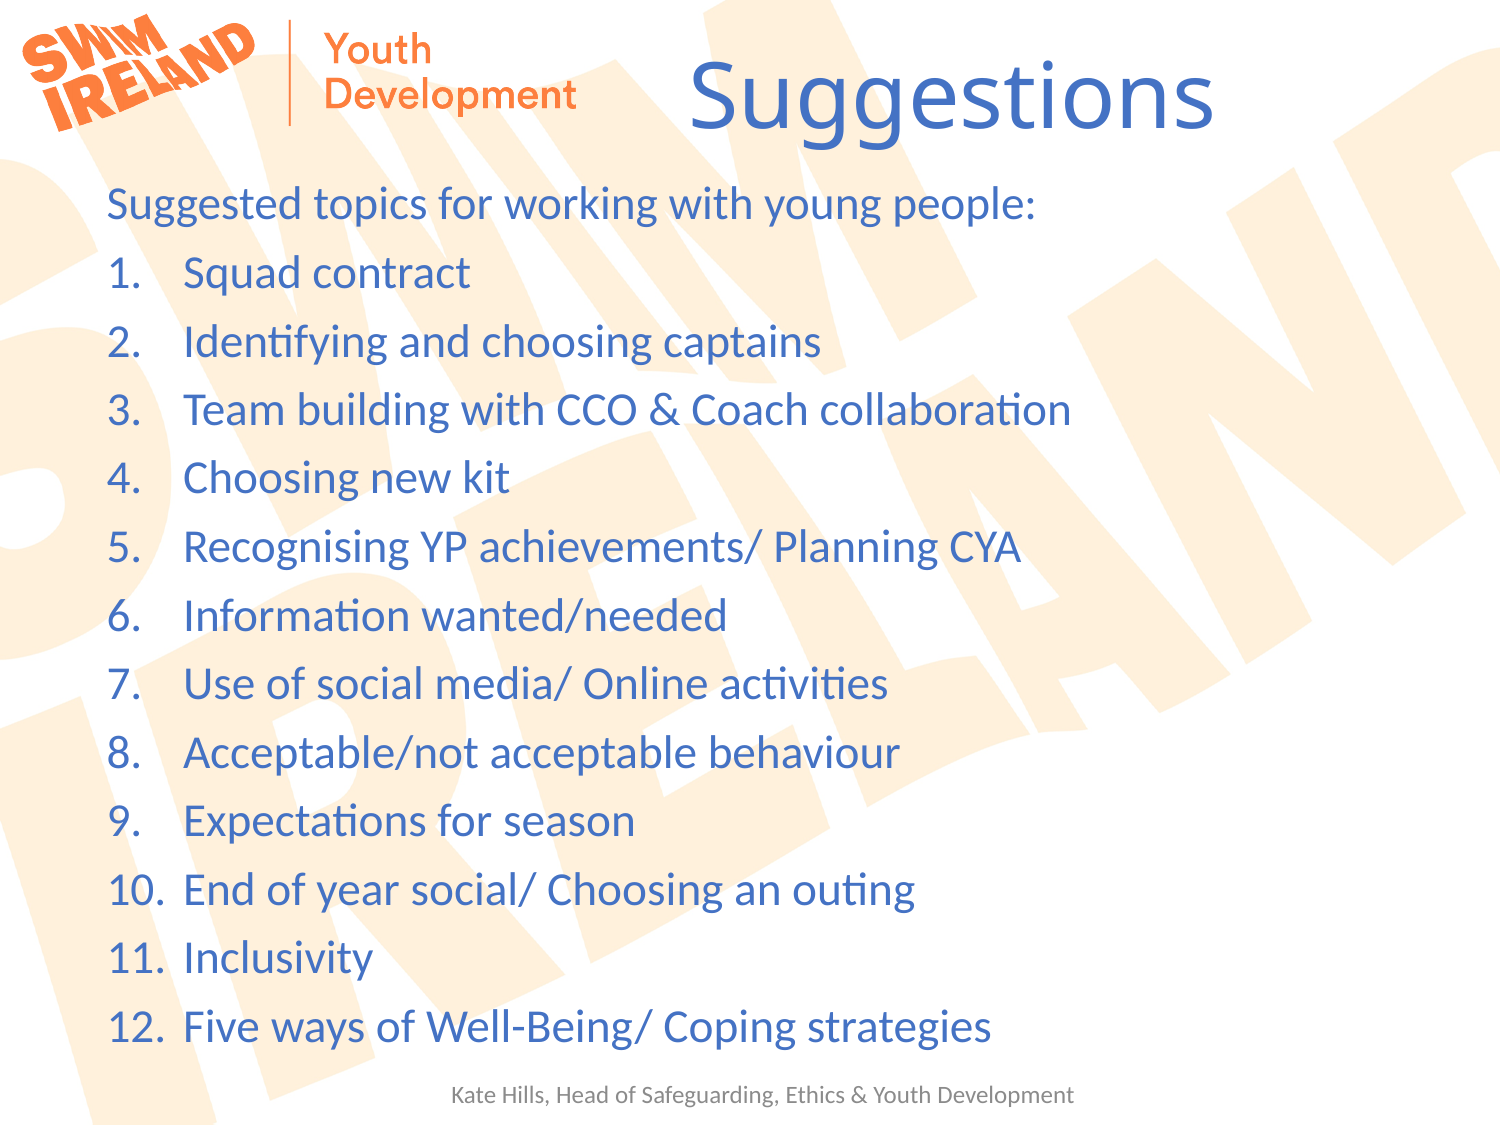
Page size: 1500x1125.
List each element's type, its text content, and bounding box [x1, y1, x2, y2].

picture [0, 0, 1500, 1125]
title Suggestions [614, 41, 1315, 156]
list Suggested topics for working with young people: Squad contract Identifying and choosing captains Team building with CCO & Coach collaboration Choosing new kit Recognising YP achievements/ Planning CYA Information wanted/needed Use of social media/ Online activities Acceptable/not acceptable behaviour Expectations for season End of year social/ Choosing an outing Inclusivity Five ways of Well-Being/ Coping strategies [91, 171, 1386, 1062]
